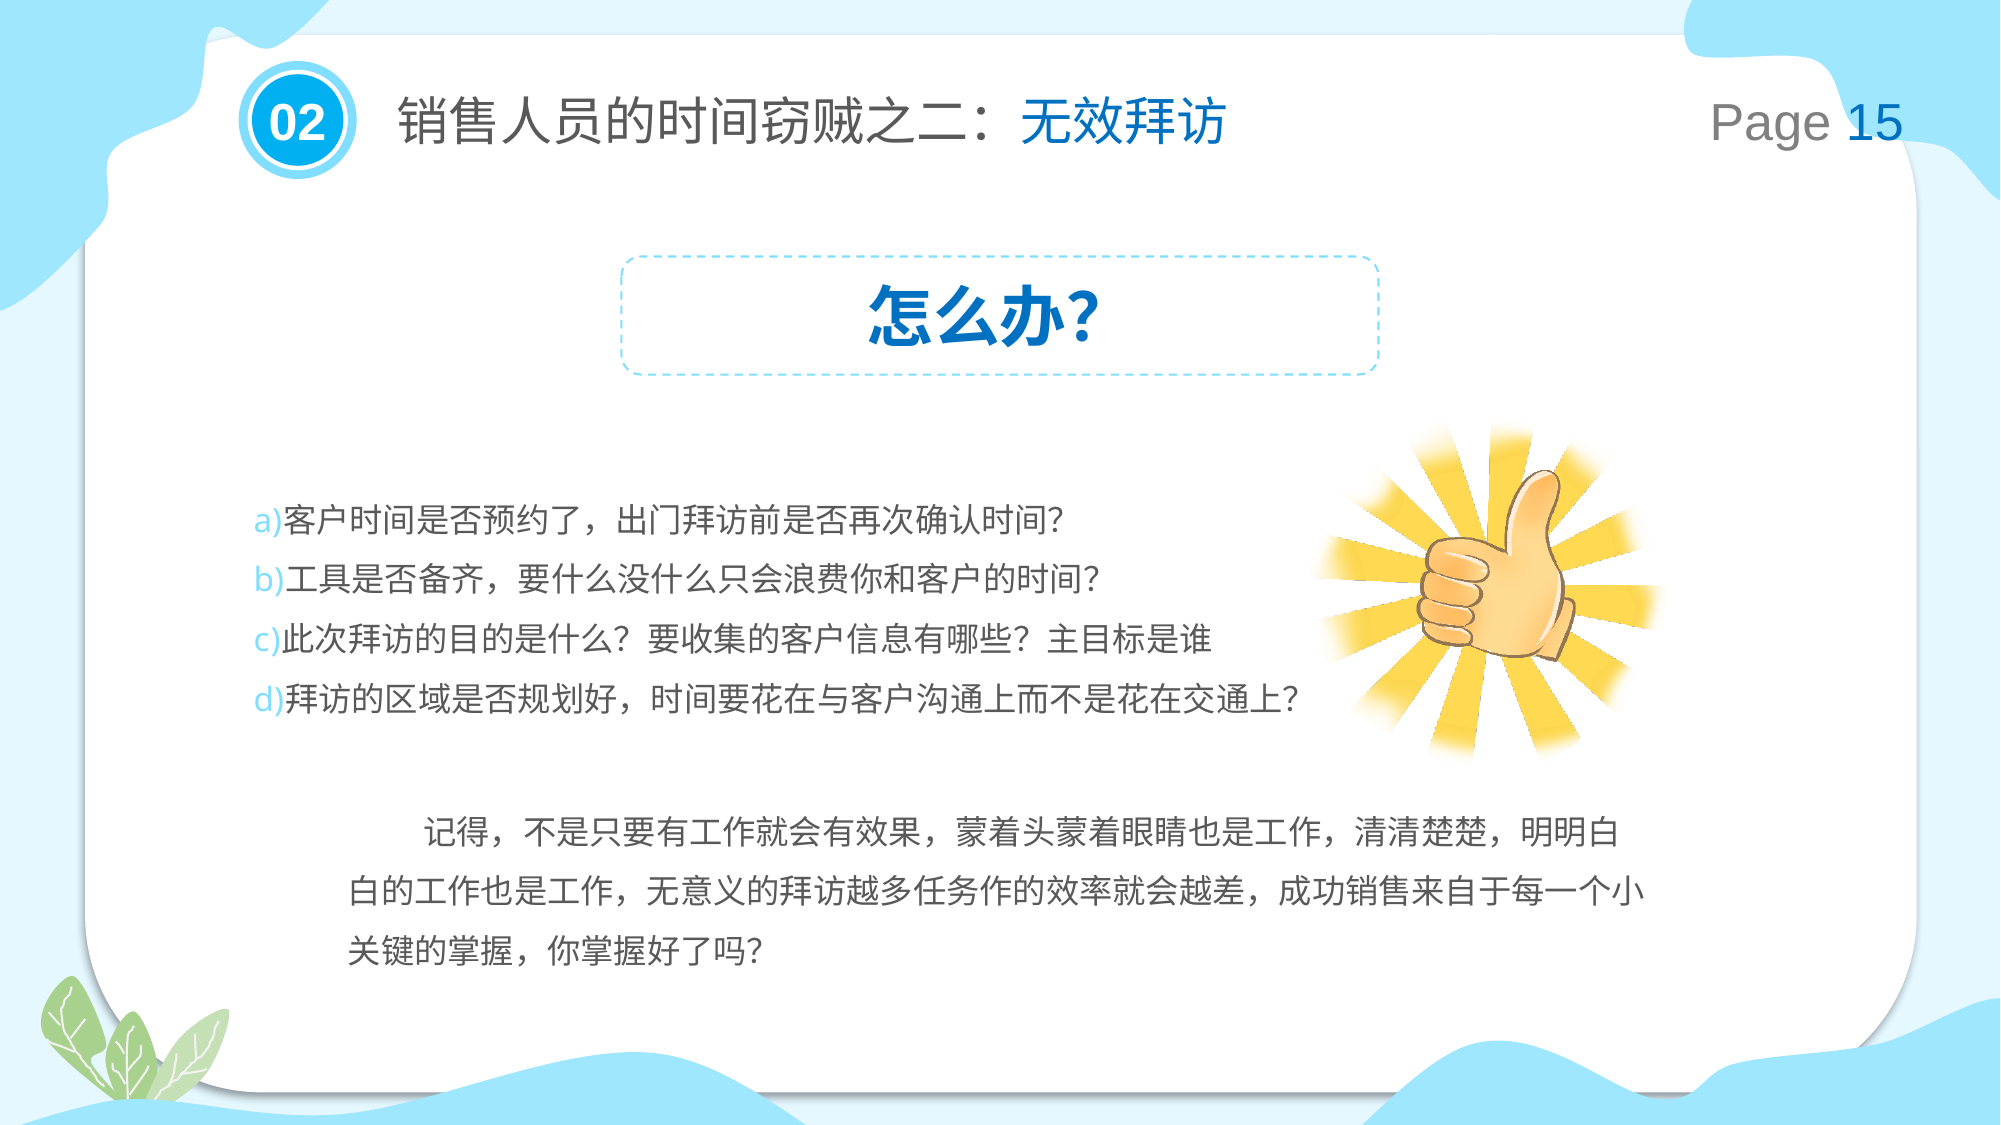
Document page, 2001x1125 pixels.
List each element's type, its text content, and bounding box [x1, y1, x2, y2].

picture [1283, 394, 1694, 806]
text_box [621, 256, 1379, 375]
text_box 销售人员的时间窃贼之二：无效拜访 [381, 80, 1244, 159]
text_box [238, 60, 357, 180]
text_box 记得，不是只要有工作就会有效果，蒙着头蒙着眼睛也是工作，清清楚楚，明明白白的工作也是工作，无意义的拜访越多任务作的效率就会越差，成功销售来自于每一个小关键的掌握，你掌握好了吗？ [333, 783, 1667, 978]
text_box Page 15 [1515, 80, 1919, 159]
text_box 客户时间是否预约了，出门拜访前是否再次确认时间？ 工具是否备齐，要什么没什么只会浪费你和客户的时间？ 此次拜访的目的是什么？要收集的客户信息有哪些？主目标是谁 拜访的区域是否规划好，时间要花在与客户沟通上而不是花在交通上？ [238, 471, 1283, 726]
